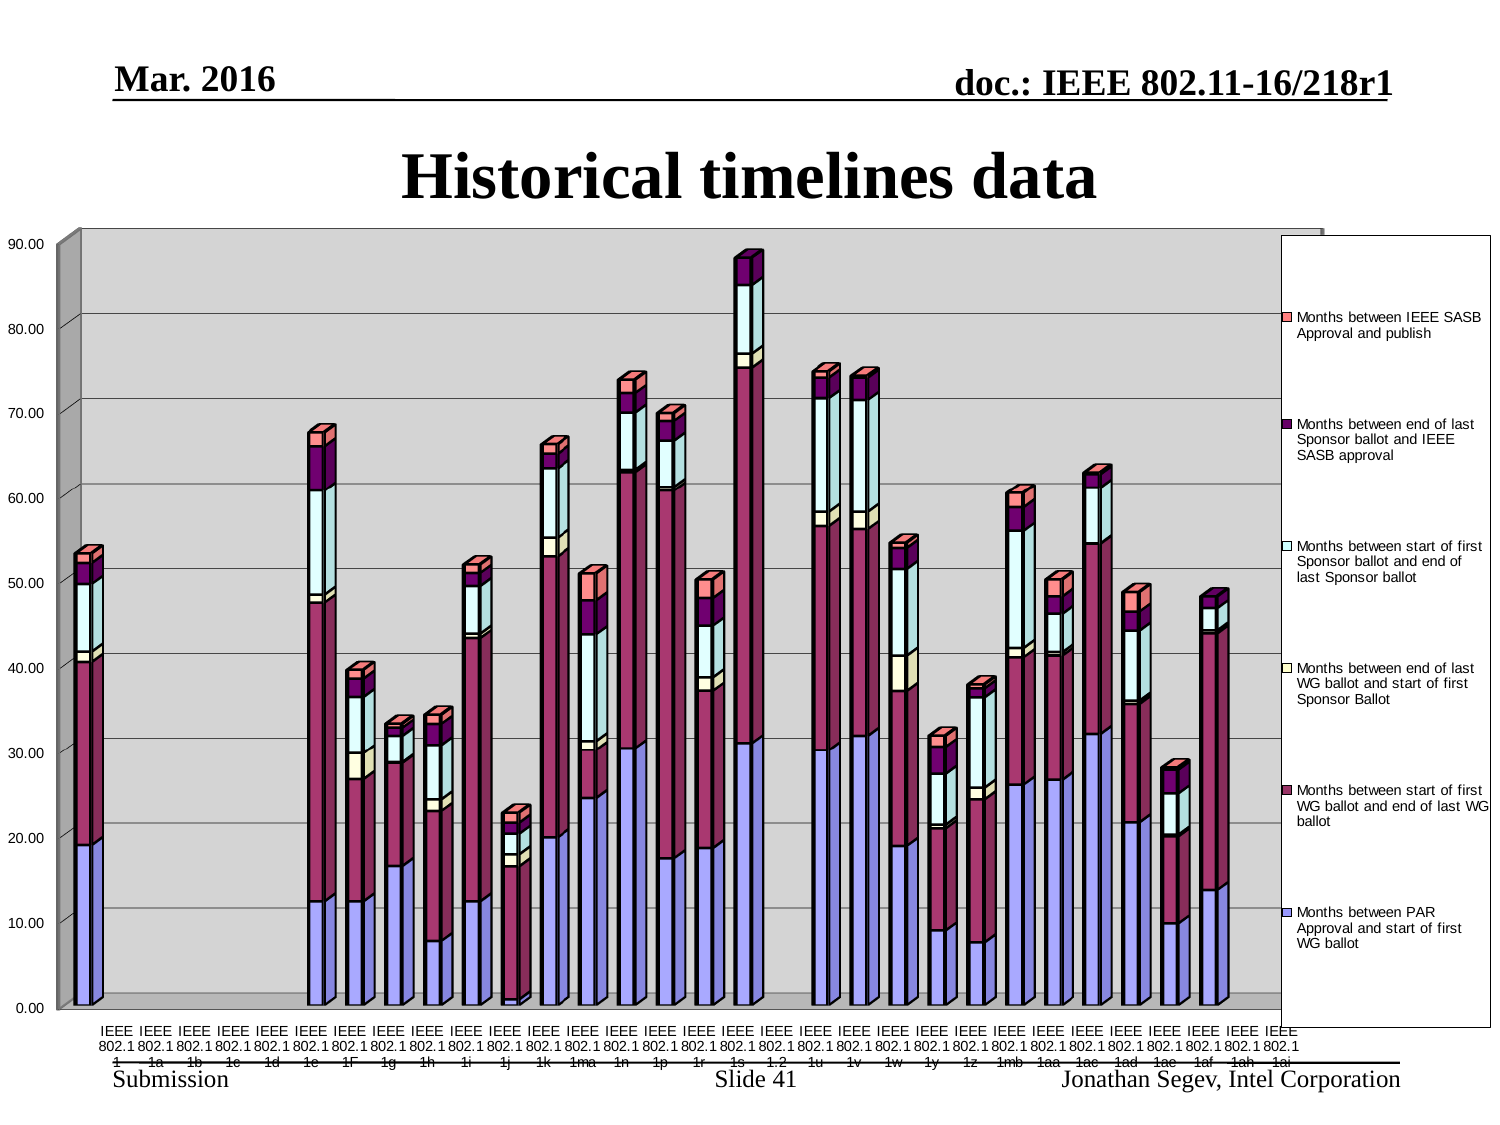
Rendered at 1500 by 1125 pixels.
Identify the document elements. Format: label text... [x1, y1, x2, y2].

chart [0, 207, 1500, 1071]
slide_number Slide 41 [712, 1080, 800, 1123]
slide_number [114, 54, 423, 100]
footer Jonathan Segev, Intel Corporation [878, 1080, 1402, 1093]
title Historical timelines data [112, 112, 1388, 205]
